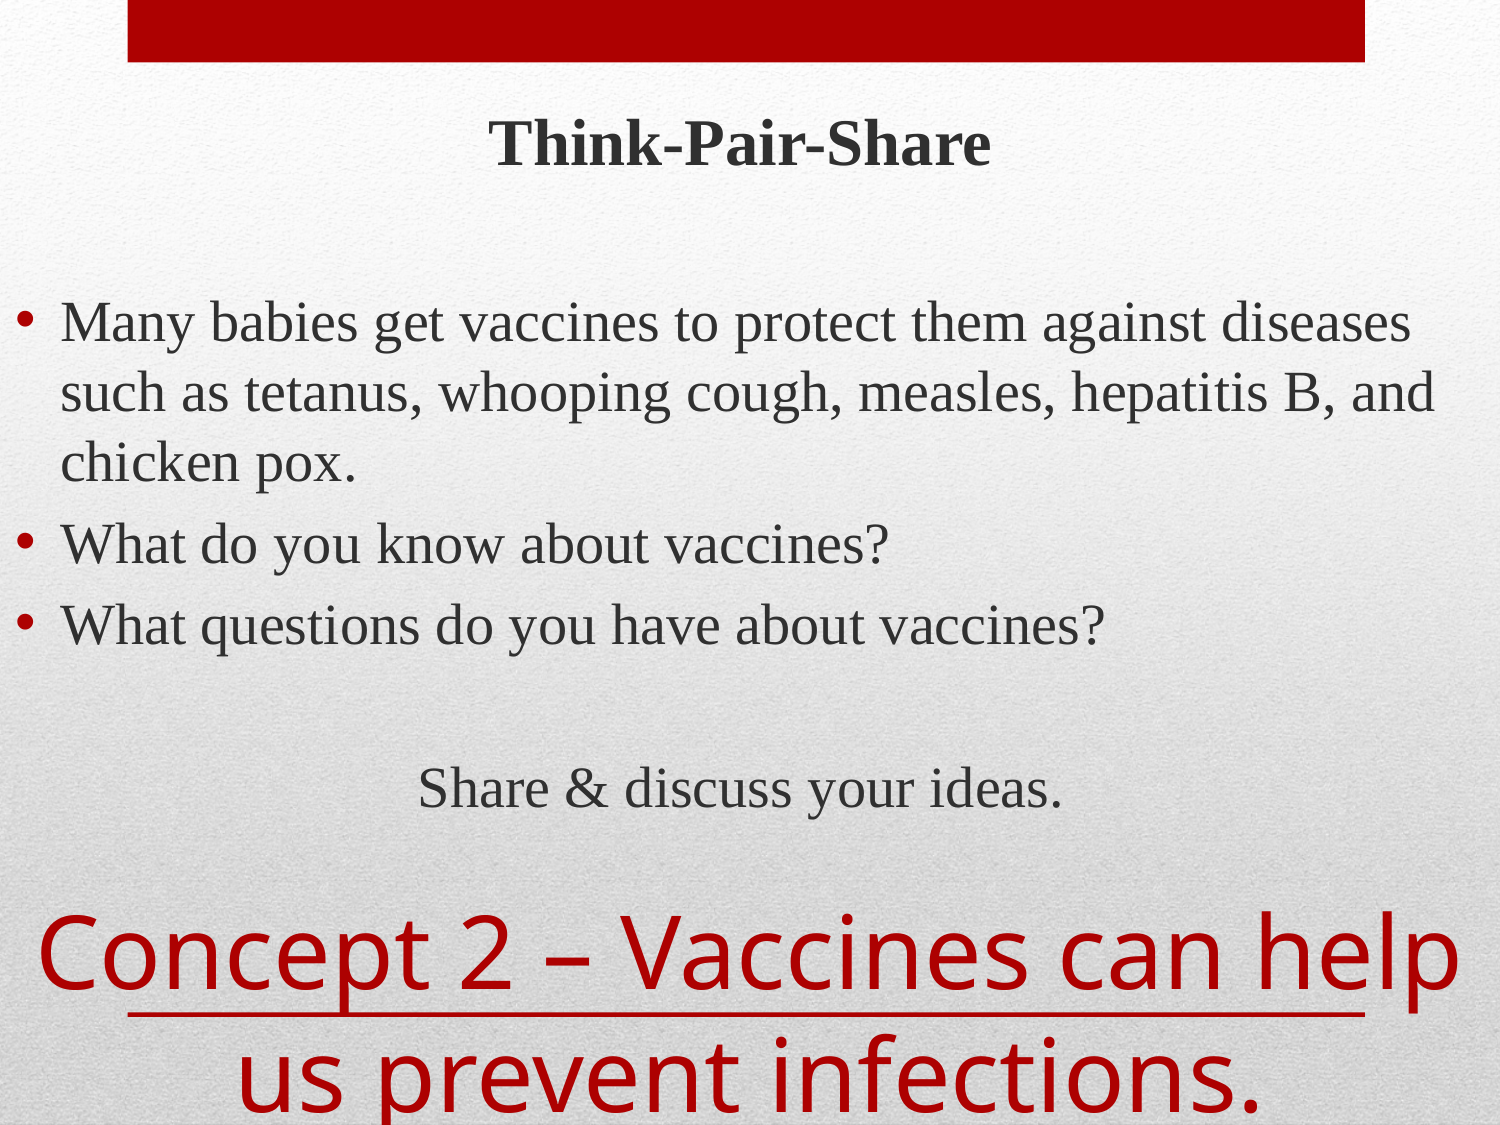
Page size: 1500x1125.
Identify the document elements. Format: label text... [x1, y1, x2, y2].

list Think-Pair-Share Many babies get vaccines to protect them against diseases such as tetanus, whooping cough, measles, hepatitis B, and chicken pox. What do you know about vaccines? What questions do you have about vaccines? Share & discuss your ideas. [0, 85, 1482, 833]
title Concept 2 – Vaccines can help us prevent infections. [0, 877, 1500, 1125]
